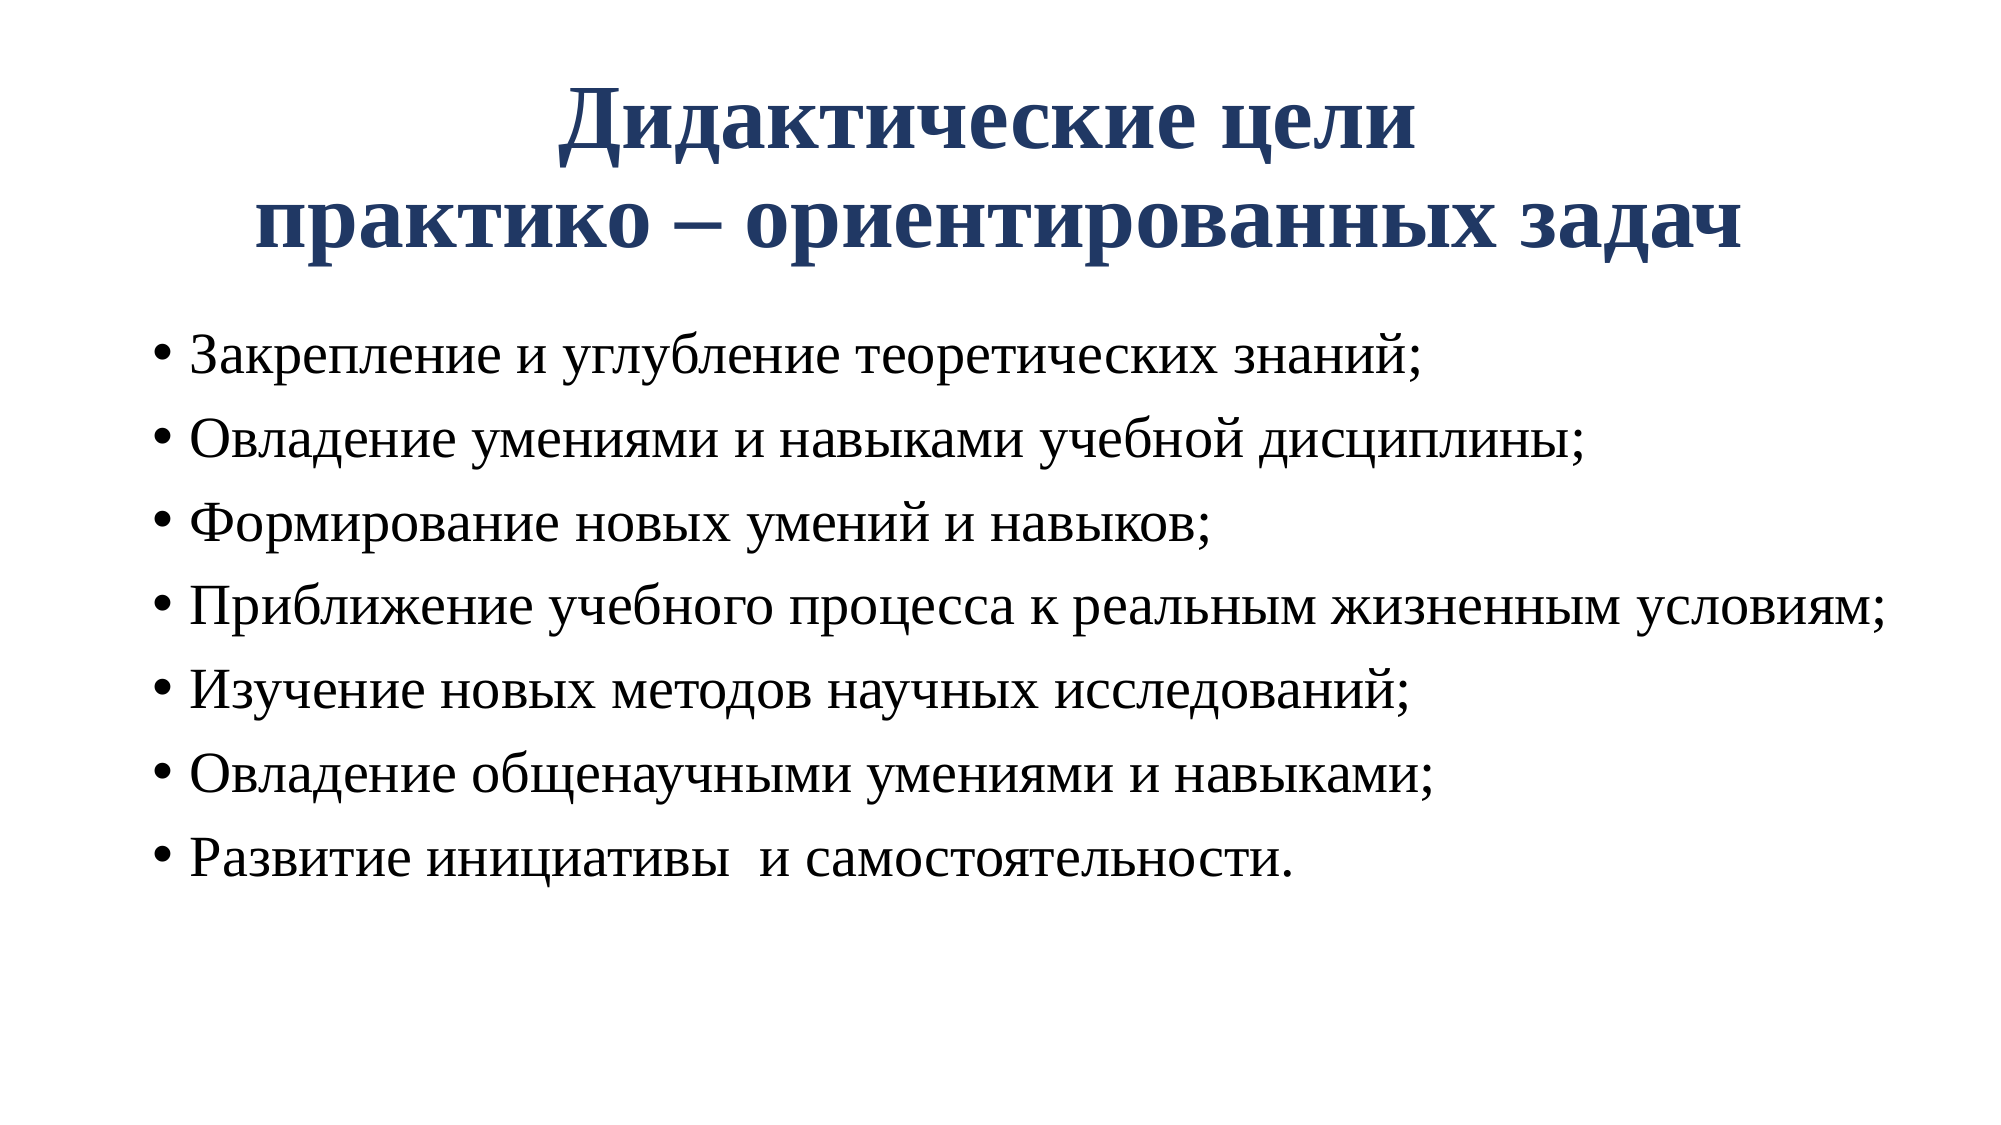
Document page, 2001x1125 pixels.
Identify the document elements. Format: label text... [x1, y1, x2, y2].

list Закрепление и углубление теоретических знаний; Овладение умениями и навыками учебной дисциплины; Формирование новых умений и навыков; Приближение учебного процесса к реальным жизненным условиям; Изучение новых методов научных исследований; Овладение общенаучными умениями и навыками; Развитие инициативы и самостоятельности. [137, 315, 1917, 1048]
title Дидактические цели практико – ориентированных задач [137, 59, 1863, 278]
